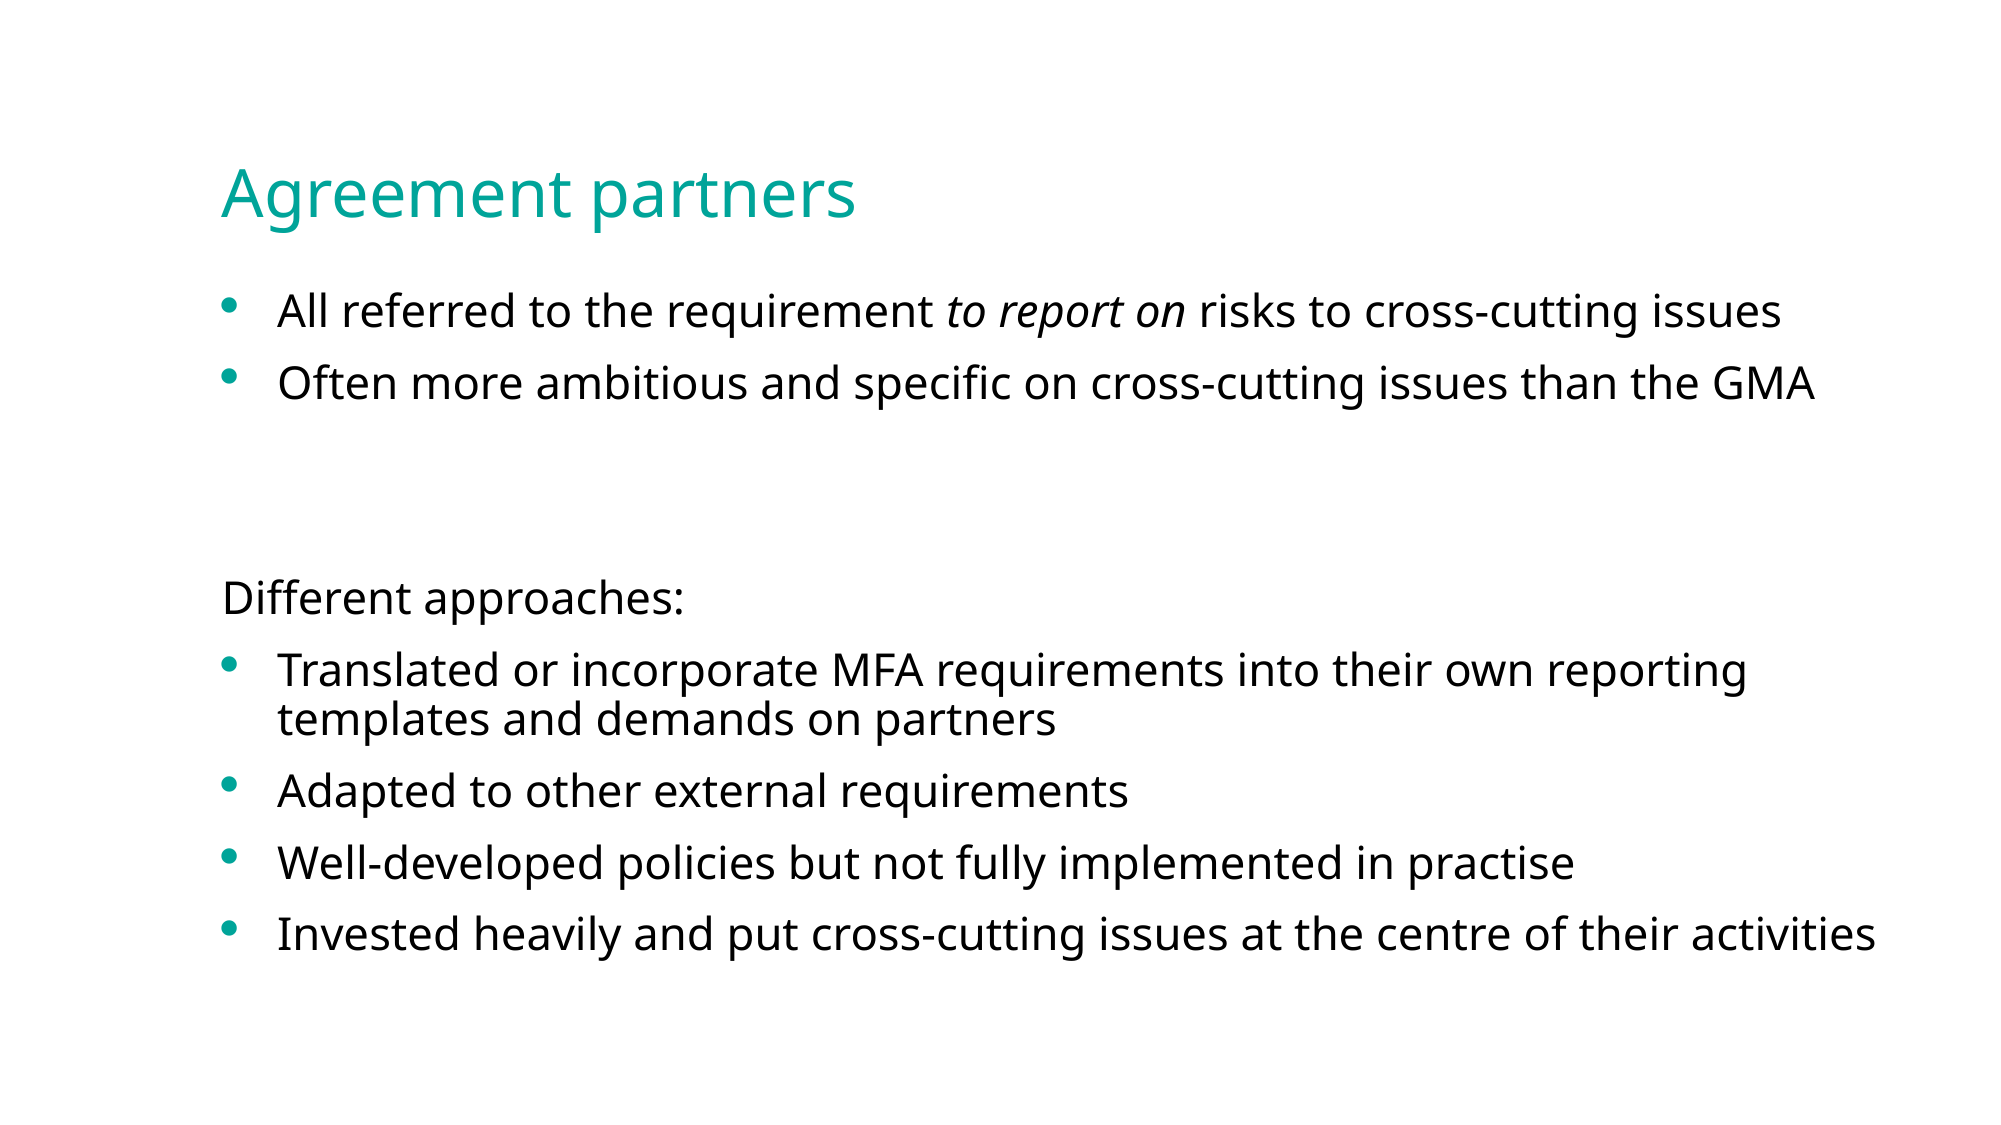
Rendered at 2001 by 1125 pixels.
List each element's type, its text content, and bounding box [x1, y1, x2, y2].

list All referred to the requirement to report on risks to cross-cutting issues Often more ambitious and specific on cross-cutting issues than the GMA Different approaches: Translated or incorporate MFA requirements into their own reporting templates and demands on partners Adapted to other external requirements Well-developed policies but not fully implemented in practise Invested heavily and put cross-cutting issues at the centre of their activities [206, 281, 1896, 1021]
title Agreement partners [206, 104, 1896, 240]
